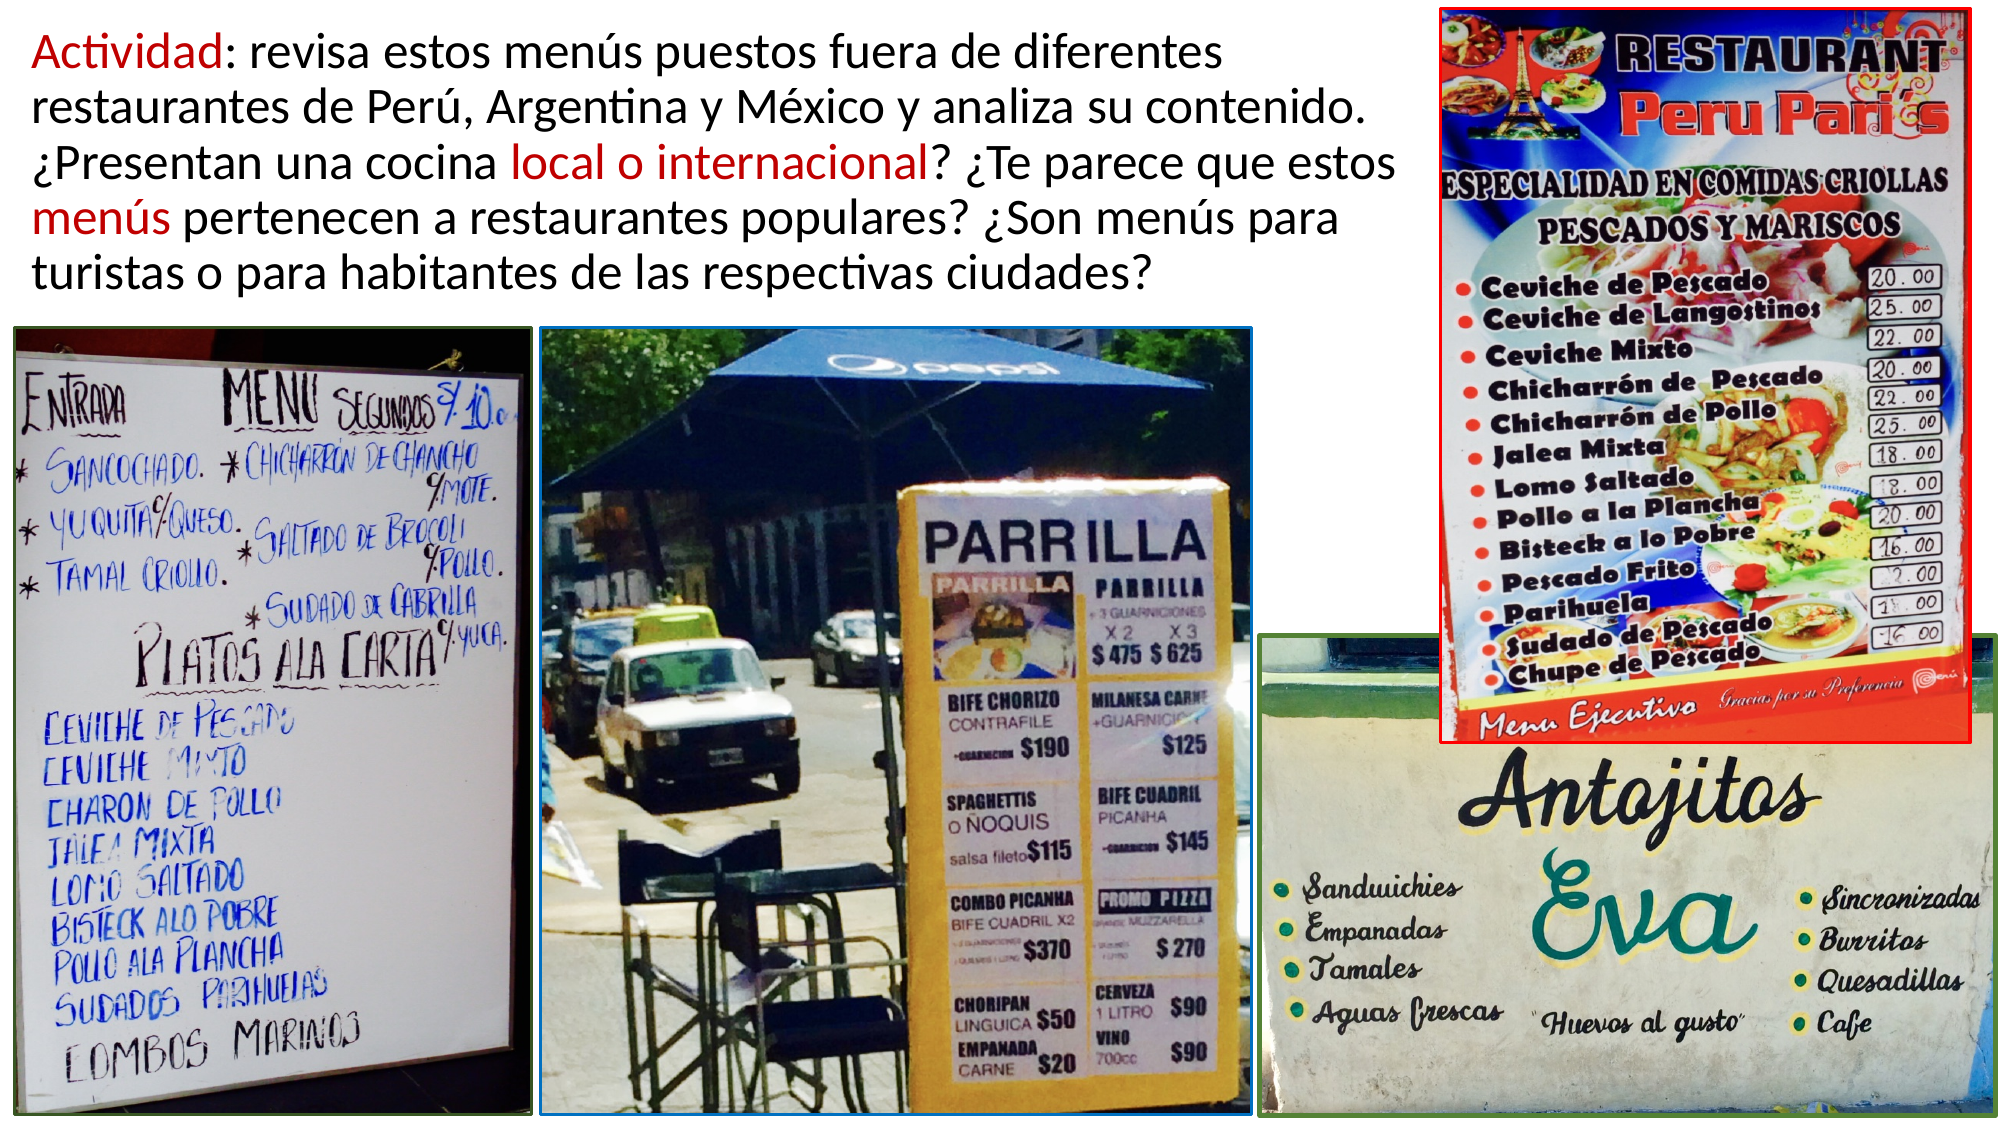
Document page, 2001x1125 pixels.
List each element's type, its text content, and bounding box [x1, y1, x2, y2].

picture [541, 328, 1250, 1114]
title Actividad: revisa estos menús puestos fuera de diferentes restaurantes de Perú, Argentina y México y analiza su contenido. ¿Presentan una cocina local o internacional? ¿Te parece que estos menús pertenecen a restaurantes populares? ¿Son menús para turistas o para habitantes de las respectivas ciudades? [15, 0, 1422, 329]
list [15, 328, 530, 1114]
picture [1261, 9, 1993, 1114]
